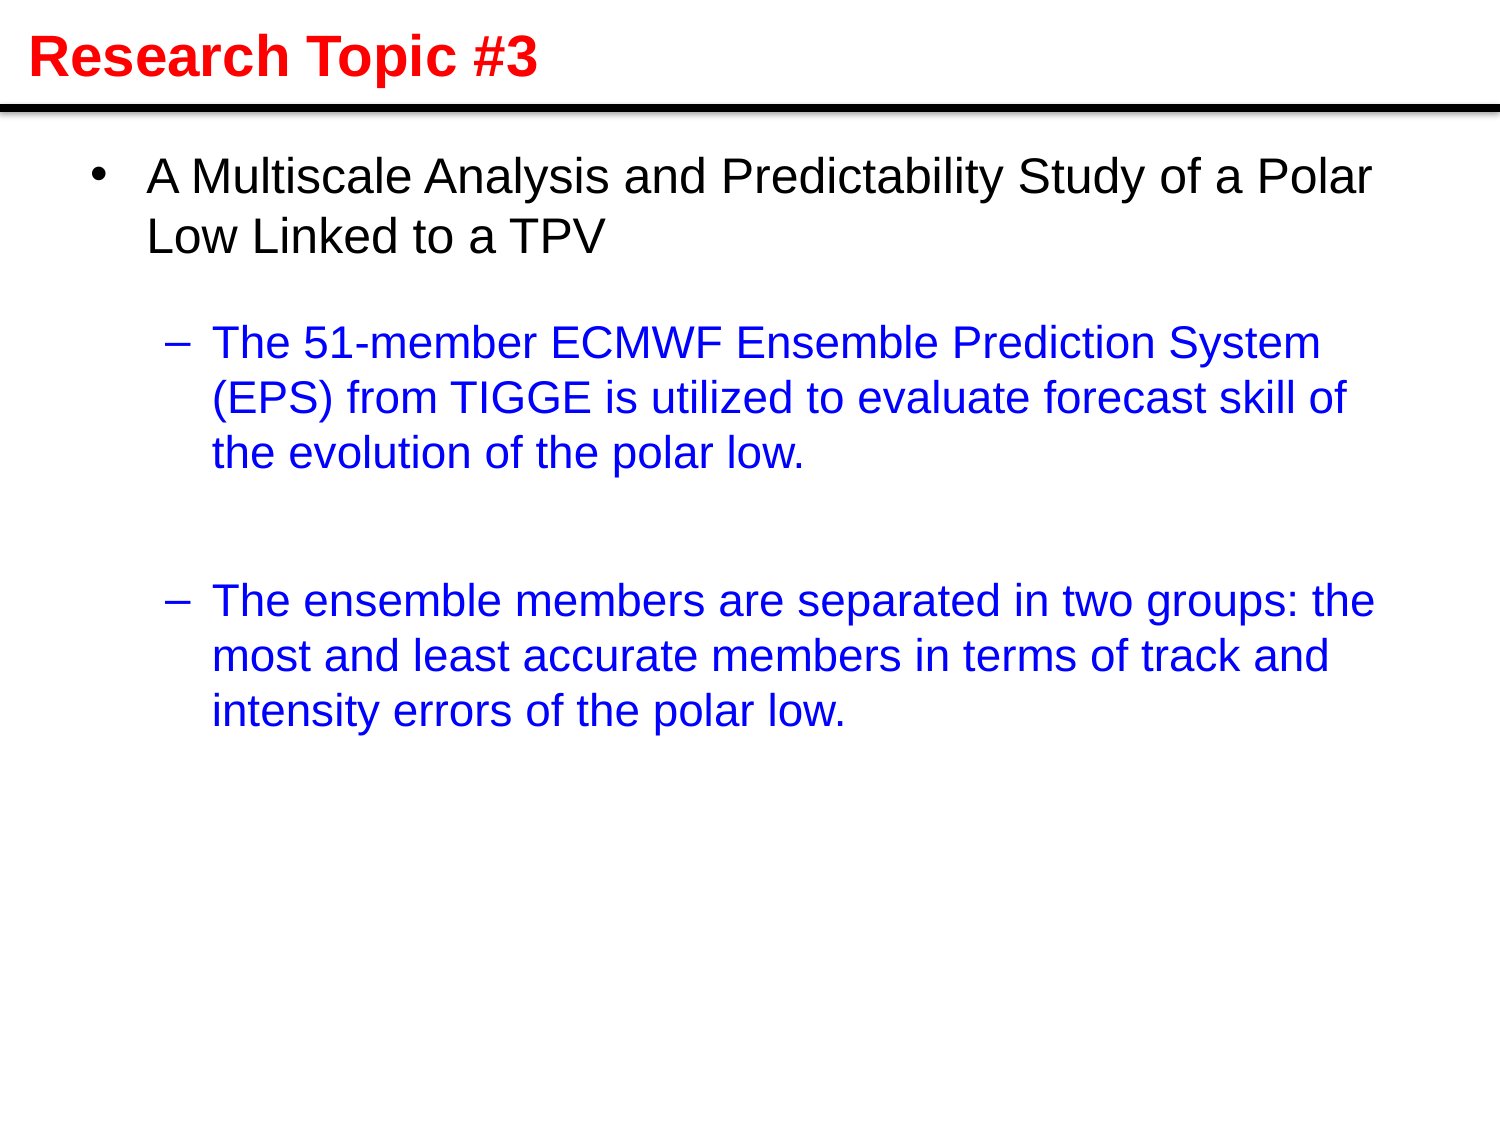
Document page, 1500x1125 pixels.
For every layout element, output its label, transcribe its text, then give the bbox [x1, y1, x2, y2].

title Research Topic #3 [13, 0, 1345, 107]
list A Multiscale Analysis and Predictability Study of a Polar Low Linked to a TPV The 51-member ECMWF Ensemble Prediction System (EPS) from TIGGE is utilized to evaluate forecast skill of the evolution of the polar low. The ensemble members are separated in two groups: the most and least accurate members in terms of track and intensity errors of the polar low. [75, 136, 1425, 1125]
